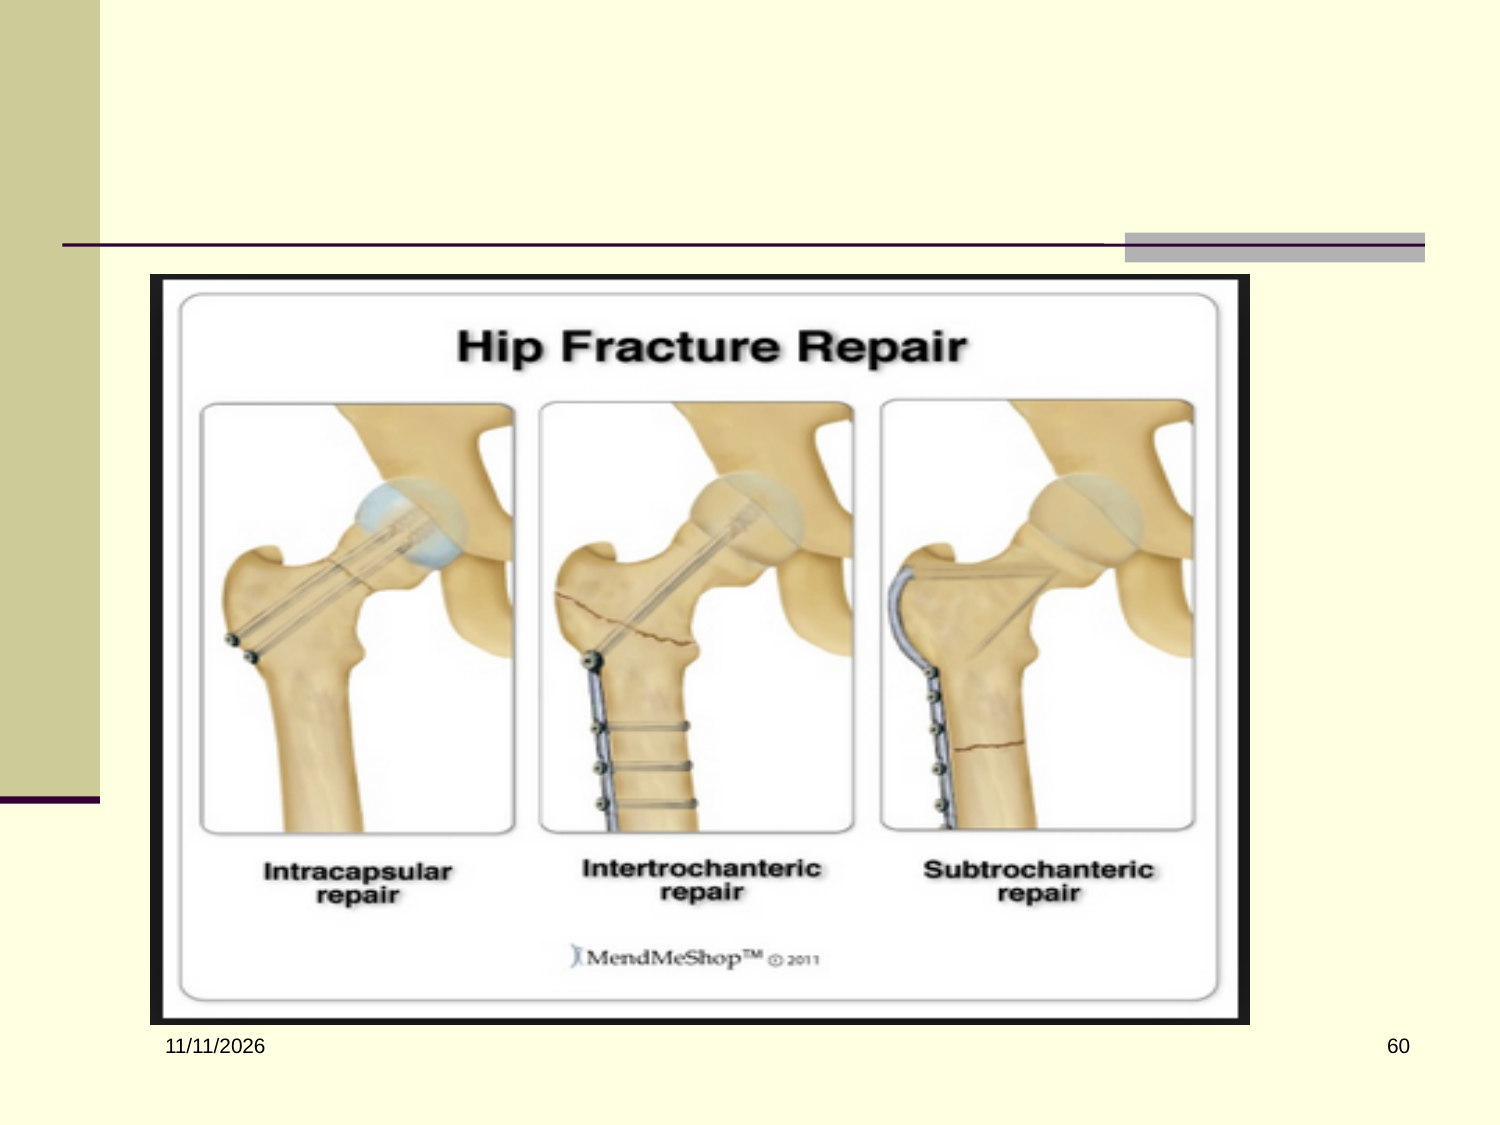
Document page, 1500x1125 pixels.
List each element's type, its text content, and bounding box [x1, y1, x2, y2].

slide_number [150, 1025, 475, 1101]
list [149, 274, 1250, 1025]
slide_number 60 [1112, 1025, 1425, 1100]
